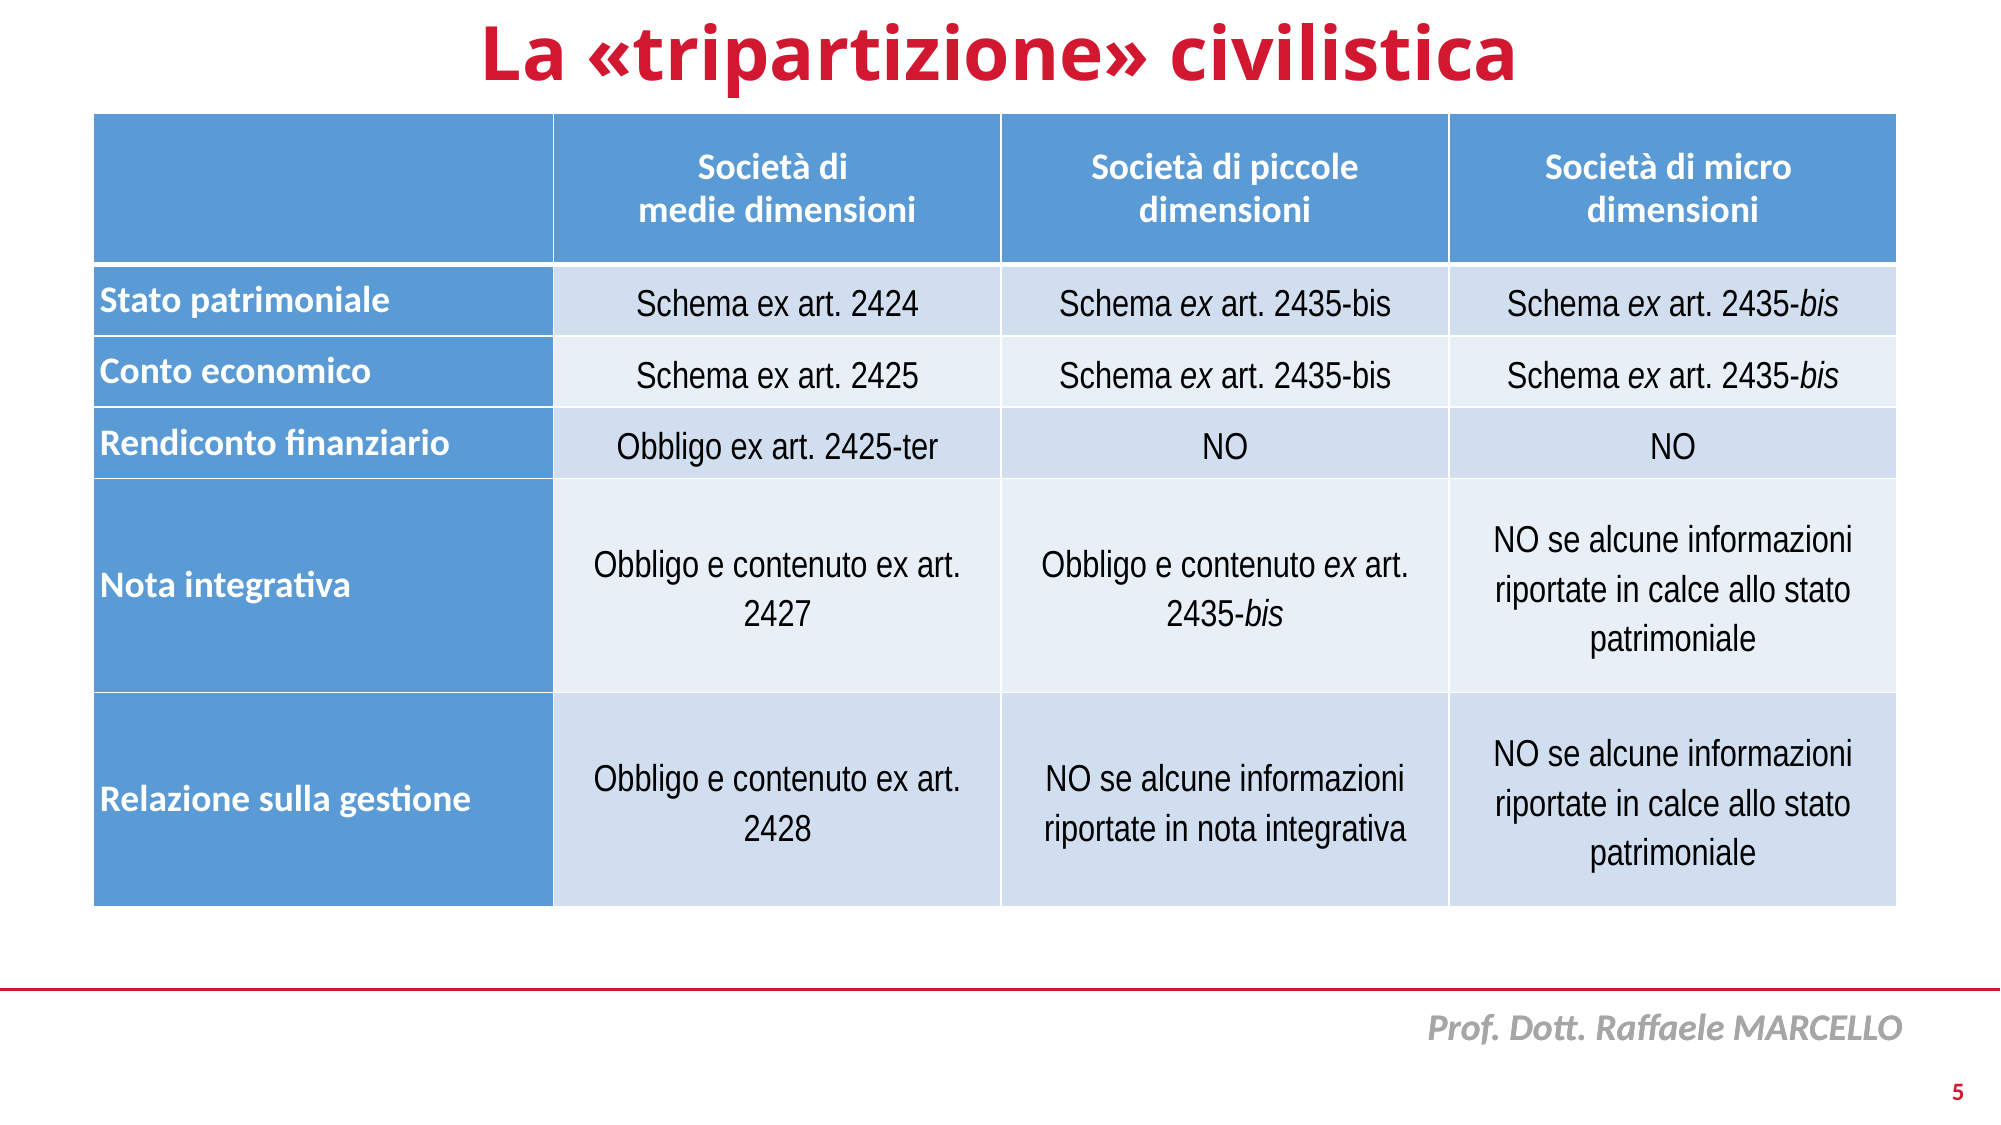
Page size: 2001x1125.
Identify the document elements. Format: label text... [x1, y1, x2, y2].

table_header Società di medie dimensioni [554, 114, 1000, 262]
table_cell NO se alcune informazioni riportate in nota integrativa [1002, 693, 1448, 906]
table_cell Schema ex art. 2425 [554, 337, 1000, 406]
table_cell Schema ex art. 2424 [554, 267, 1000, 335]
table_cell Schema ex art. 2435-bis [1450, 267, 1896, 335]
table_cell Nota integrativa [94, 479, 553, 692]
table_header Società di micro dimensioni [1450, 114, 1896, 262]
table_cell Stato patrimoniale [94, 267, 553, 335]
table_cell Conto economico [94, 337, 553, 406]
table_cell Schema ex art. 2435-bis [1450, 337, 1896, 406]
table_cell Obbligo ex art. 2425-ter [554, 408, 1000, 478]
table_cell Schema ex art. 2435-bis [1002, 337, 1448, 406]
table_cell Obbligo e contenuto ex art. 2435-bis [1002, 479, 1448, 692]
table_cell Rendiconto finanziario [94, 408, 553, 478]
table_cell Relazione sulla gestione [94, 693, 553, 906]
table_header [94, 114, 553, 262]
table_cell Obbligo e contenuto ex art. 2428 [554, 693, 1000, 906]
table_cell NO se alcune informazioni riportate in calce allo stato patrimoniale [1450, 479, 1896, 692]
table_cell Obbligo e contenuto ex art. 2427 [554, 479, 1000, 692]
table_cell NO se alcune informazioni riportate in calce allo stato patrimoniale [1450, 693, 1896, 906]
slide_number 5 [1909, 1060, 1980, 1121]
table_cell Schema ex art. 2435-bis [1002, 267, 1448, 335]
table_cell NO [1002, 408, 1448, 478]
table_cell NO [1450, 408, 1896, 478]
title La «tripartizione» civilistica [0, 0, 2000, 114]
table_header Società di piccole dimensioni [1002, 114, 1448, 262]
